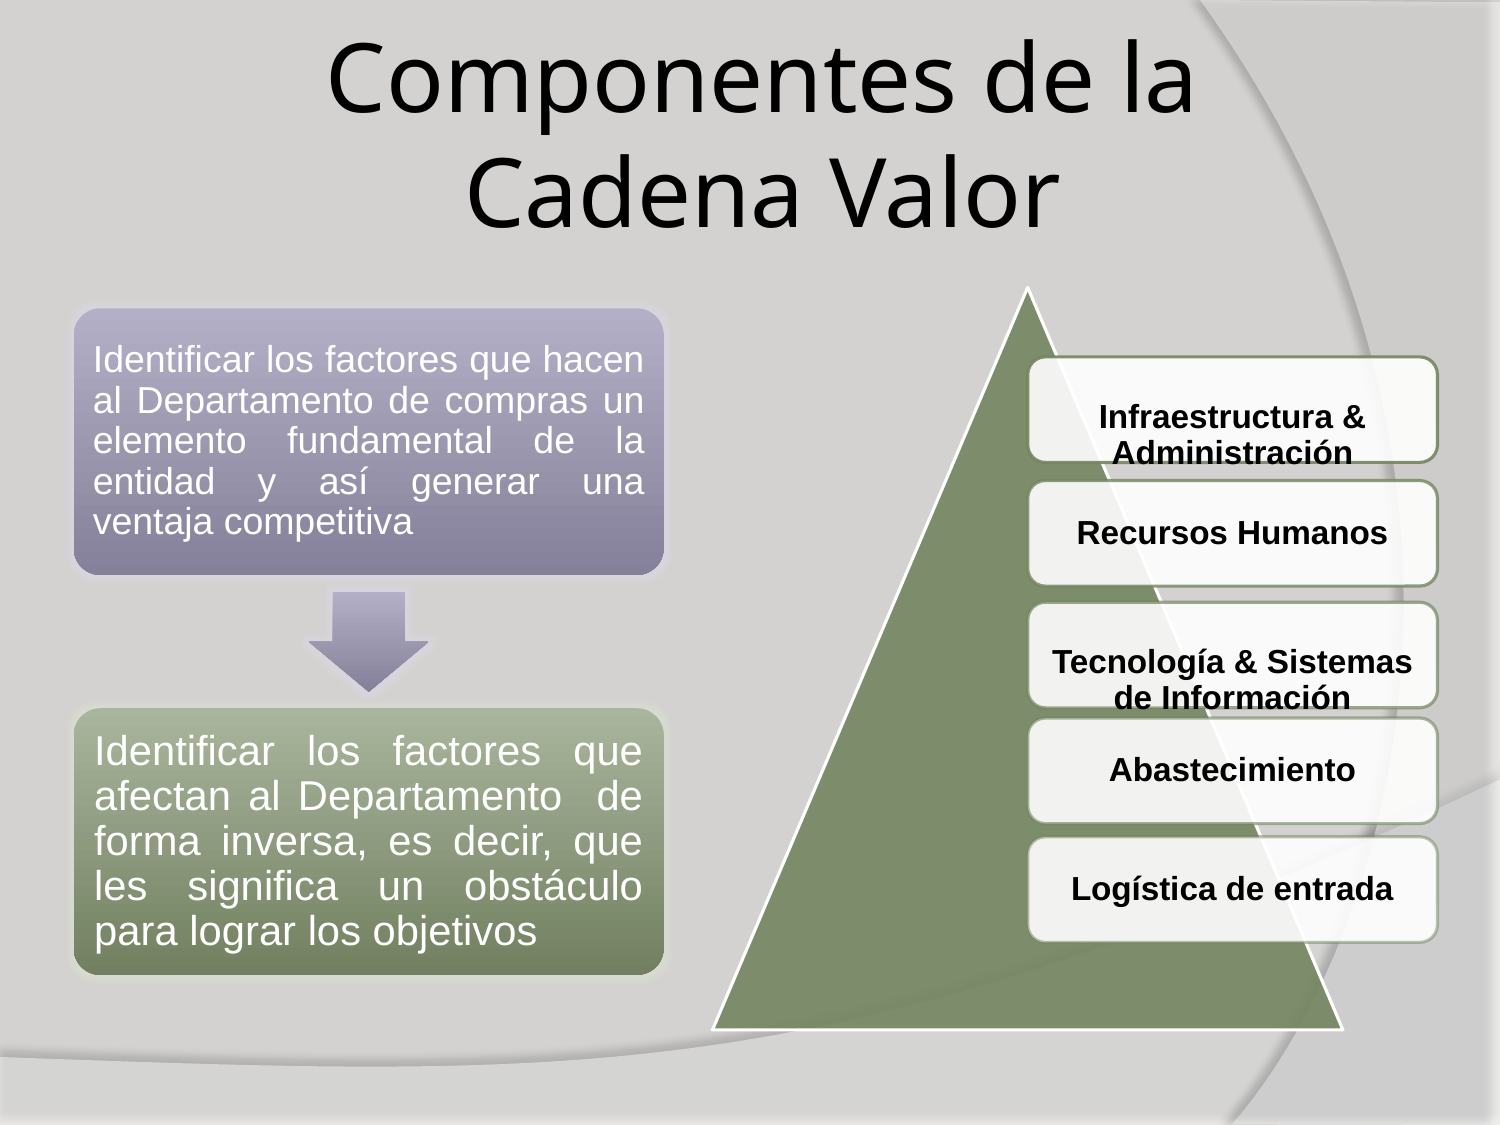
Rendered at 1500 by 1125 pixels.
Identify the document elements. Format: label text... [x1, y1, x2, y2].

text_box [37, 308, 701, 976]
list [712, 287, 1438, 1031]
title Componentes de la Cadena Valor [149, 37, 1376, 226]
